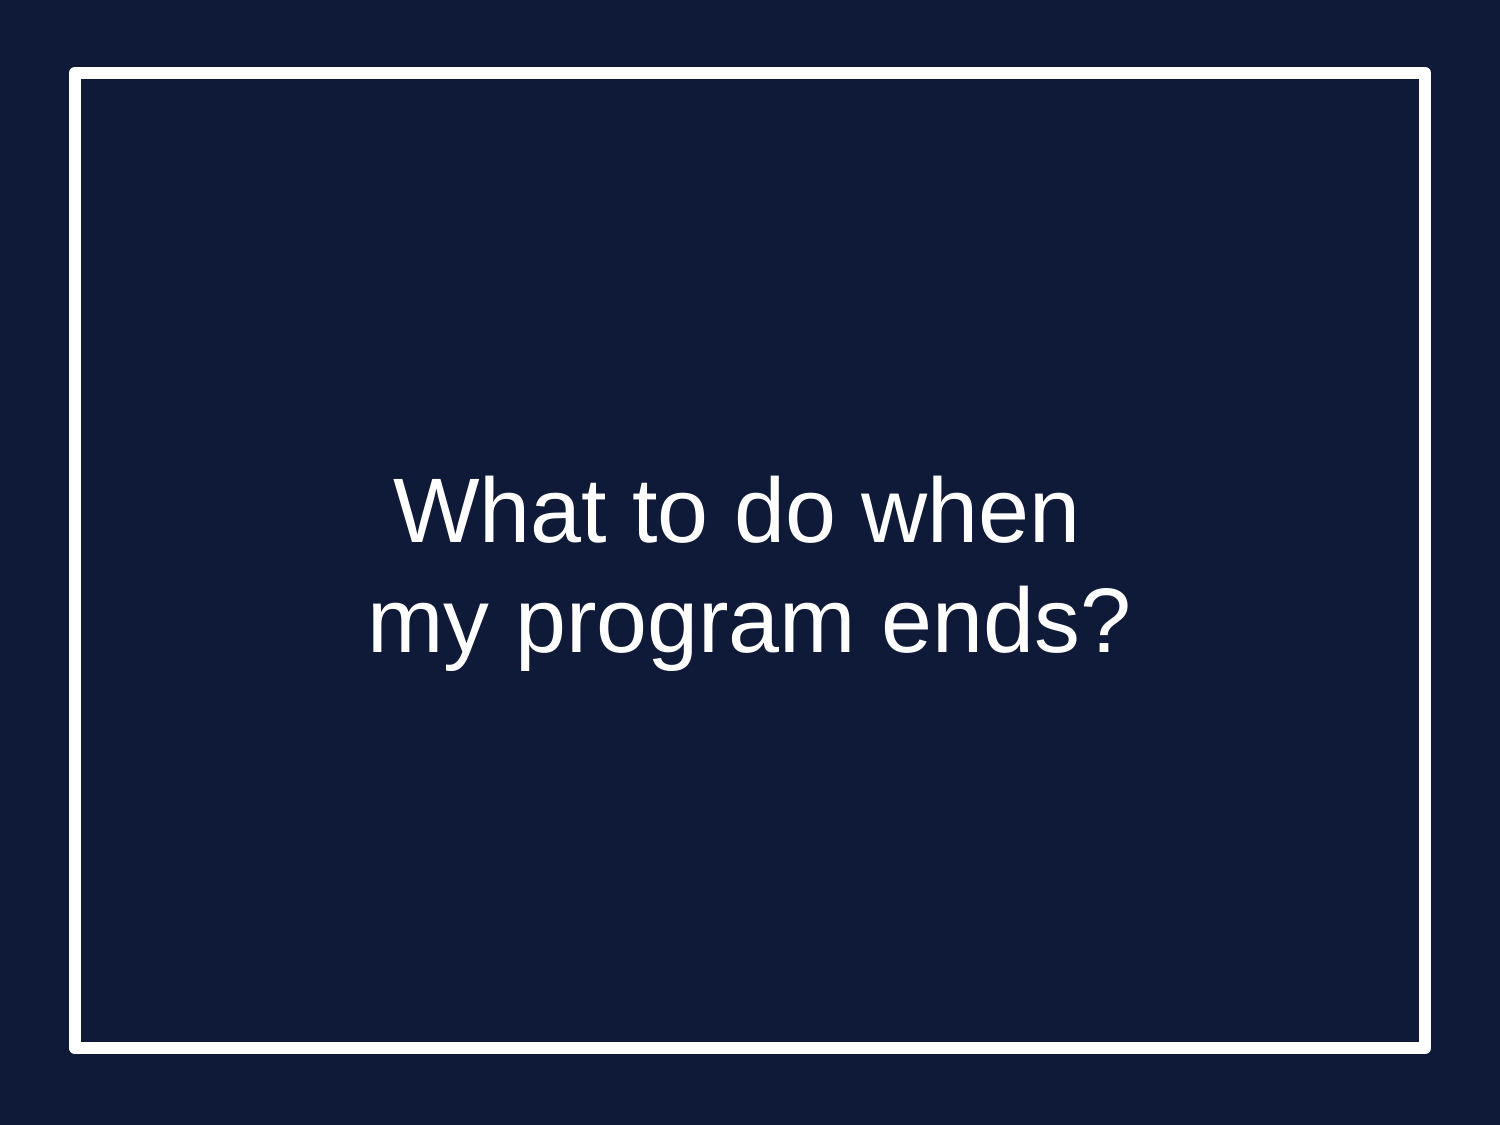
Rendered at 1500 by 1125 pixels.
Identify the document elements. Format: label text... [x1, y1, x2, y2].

title What to do when my program ends? [75, 73, 1425, 1048]
